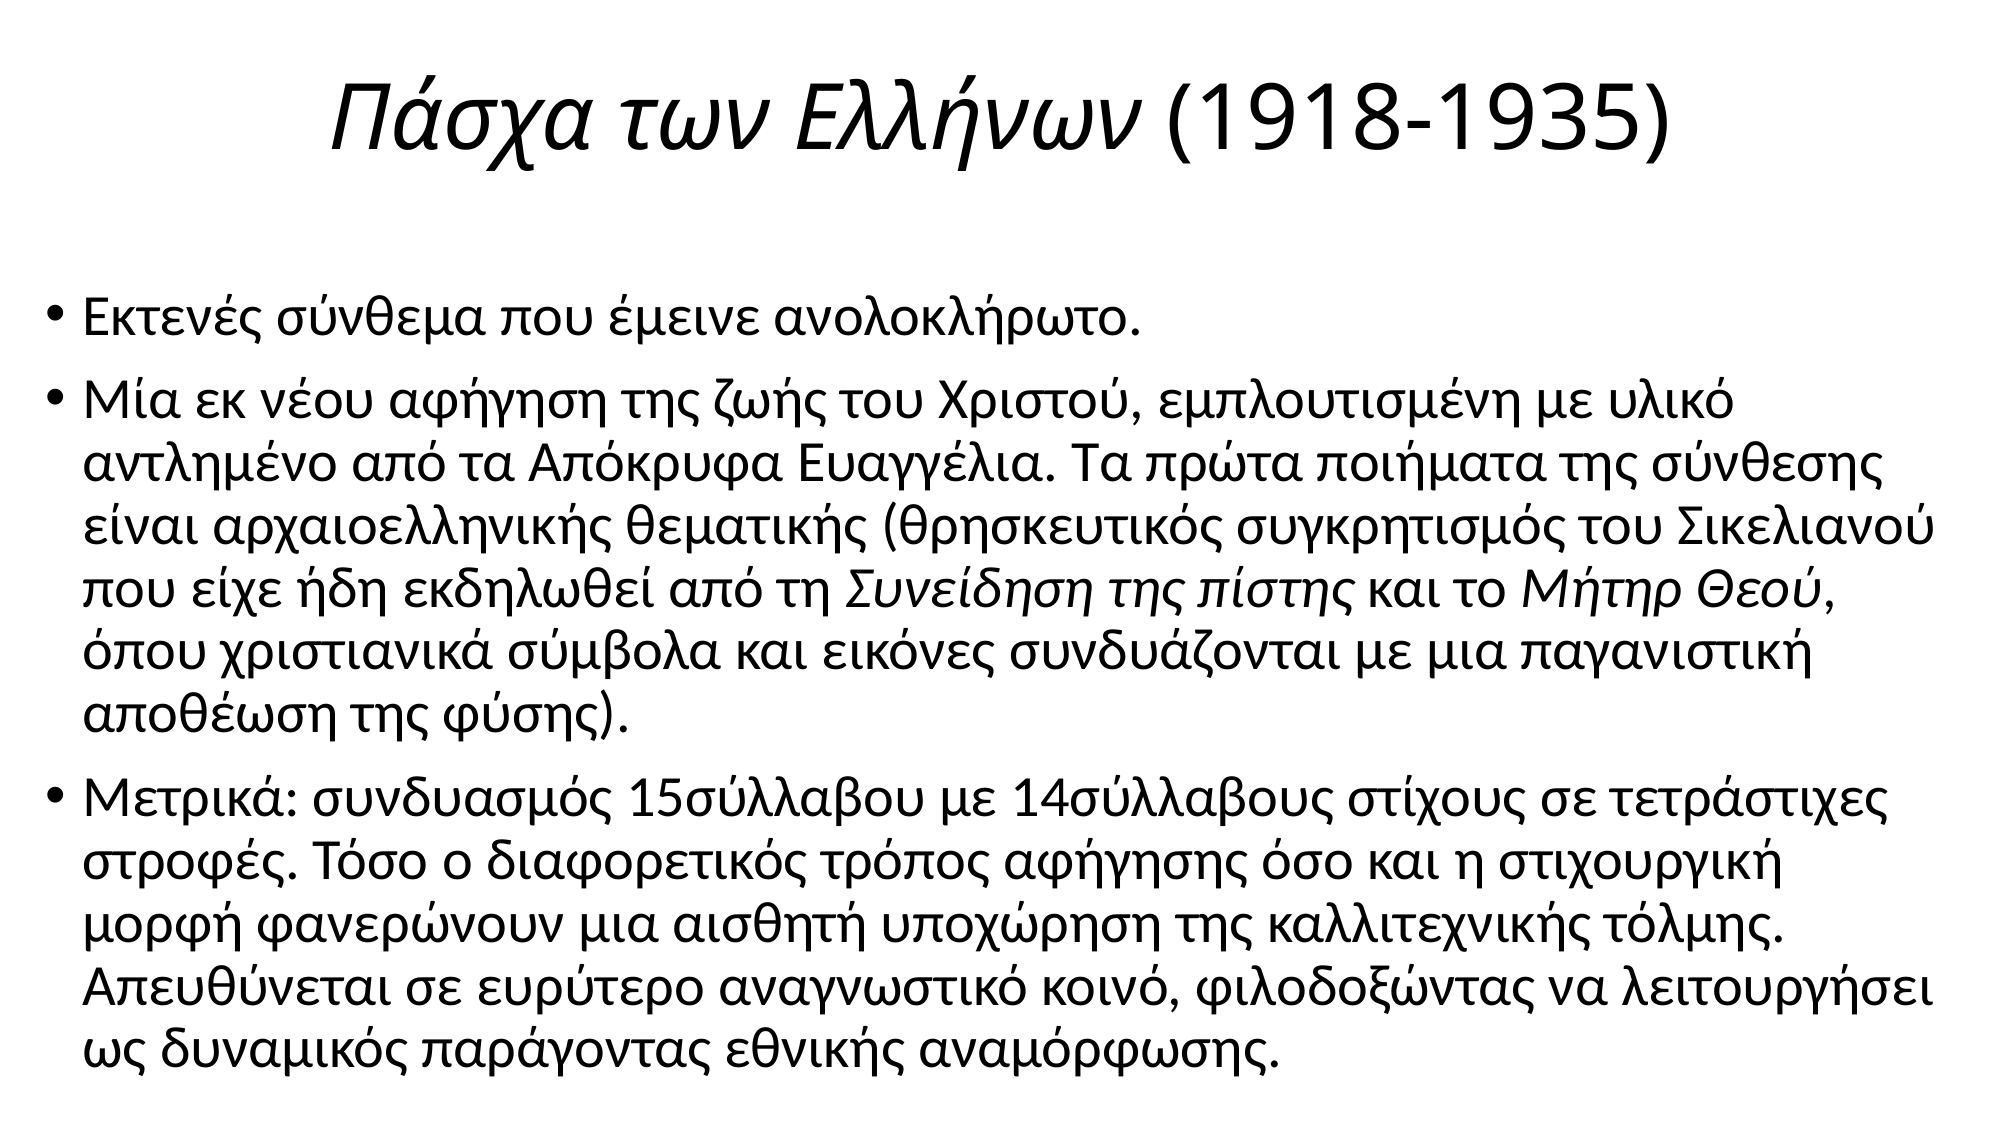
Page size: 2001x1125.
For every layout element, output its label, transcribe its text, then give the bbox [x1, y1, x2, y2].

title Πάσχα των Ελλήνων (1918-1935) [137, 59, 1863, 180]
list Εκτενές σύνθεμα που έμεινε ανολοκλήρωτο. Μία εκ νέου αφήγηση της ζωής του Χριστού, εμπλουτισμένη με υλικό αντλημένο από τα Απόκρυφα Ευαγγέλια. Τα πρώτα ποιήματα της σύνθεσης είναι αρχαιοελληνικής θεματικής (θρησκευτικός συγκρητισμός του Σικελιανού που είχε ήδη εκδηλωθεί από τη Συνείδηση της πίστης και το Μήτηρ Θεού, όπου χριστιανικά σύμβολα και εικόνες συνδυάζονται με μια παγανιστική αποθέωση της φύσης). Μετρικά: συνδυασμός 15σύλλαβου με 14σύλλαβους στίχους σε τετράστιχες στροφές. Τόσο ο διαφορετικός τρόπος αφήγησης όσο και η στιχουργική μορφή φανερώνουν μια αισθητή υποχώρηση της καλλιτεχνικής τόλμης. Απευθύνεται σε ευρύτερο αναγνωστικό κοινό, φιλοδοξώντας να λειτουργήσει ως δυναμικός παράγοντας εθνικής αναμόρφωσης. [30, 277, 1967, 1092]
